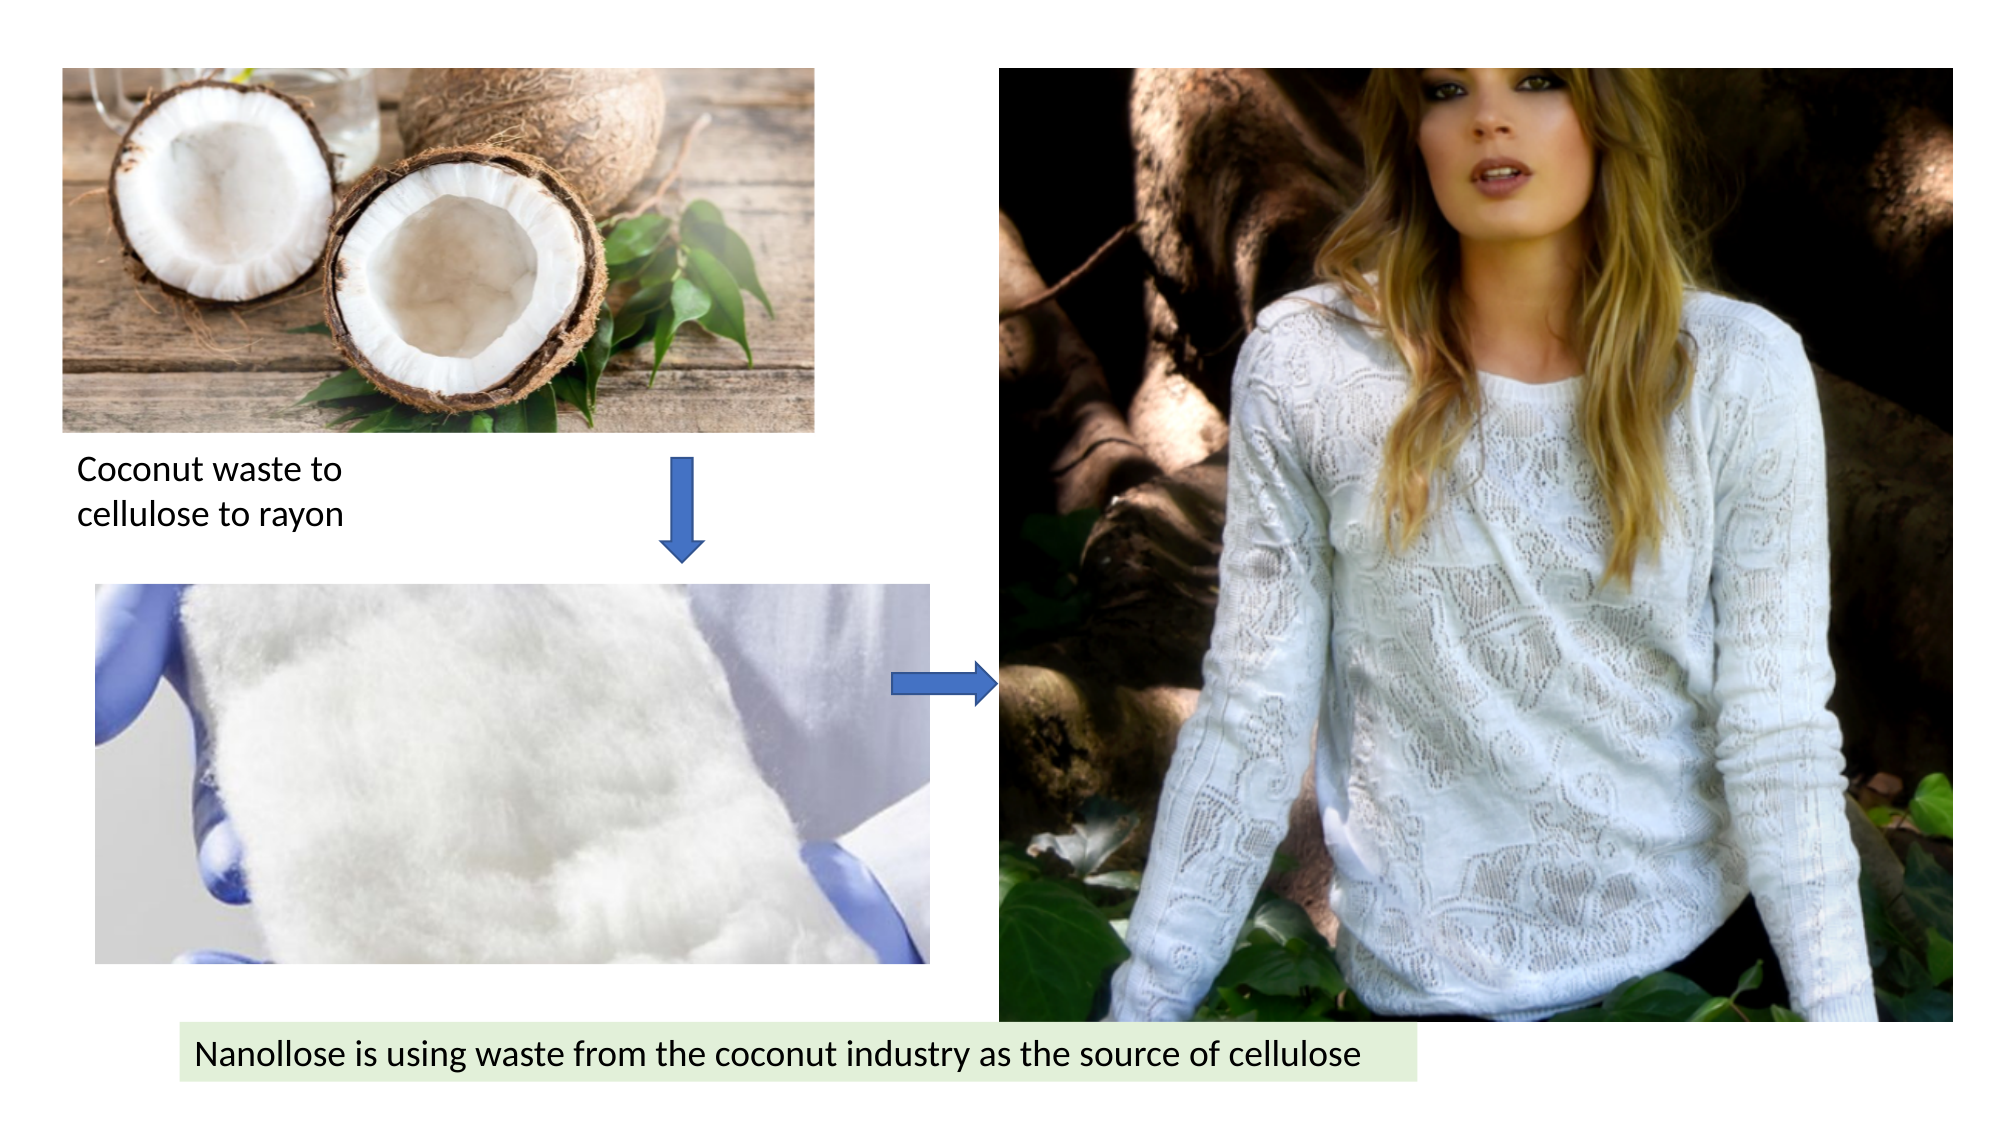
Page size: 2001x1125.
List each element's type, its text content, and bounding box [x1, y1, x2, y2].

text_box Nanollose is using waste from the coconut industry as the source of cellulose [179, 1021, 1418, 1082]
text_box [658, 456, 706, 562]
text_box [930, 660, 999, 708]
text_box Coconut waste to cellulose to rayon [62, 437, 466, 542]
picture [999, 68, 1953, 1022]
picture [62, 68, 816, 437]
picture [95, 562, 930, 1055]
